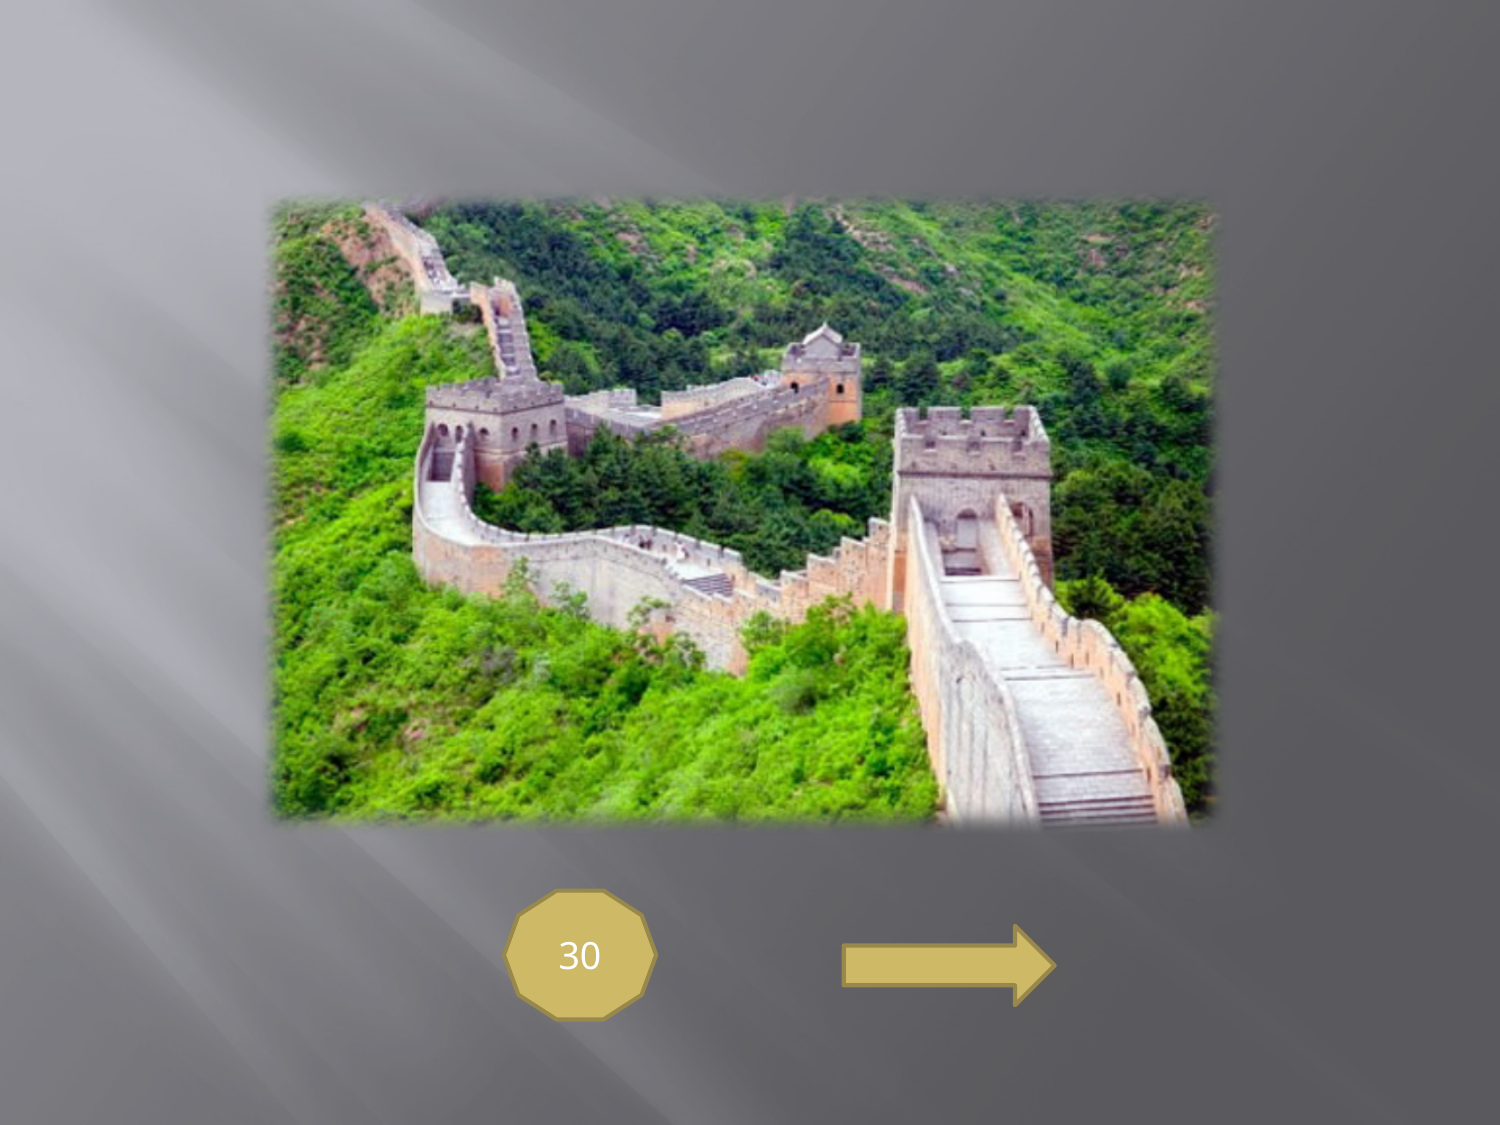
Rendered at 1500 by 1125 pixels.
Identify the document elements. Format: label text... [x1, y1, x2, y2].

text_box [841, 923, 1057, 1008]
picture [257, 187, 1229, 837]
text_box 30 [501, 888, 659, 1022]
